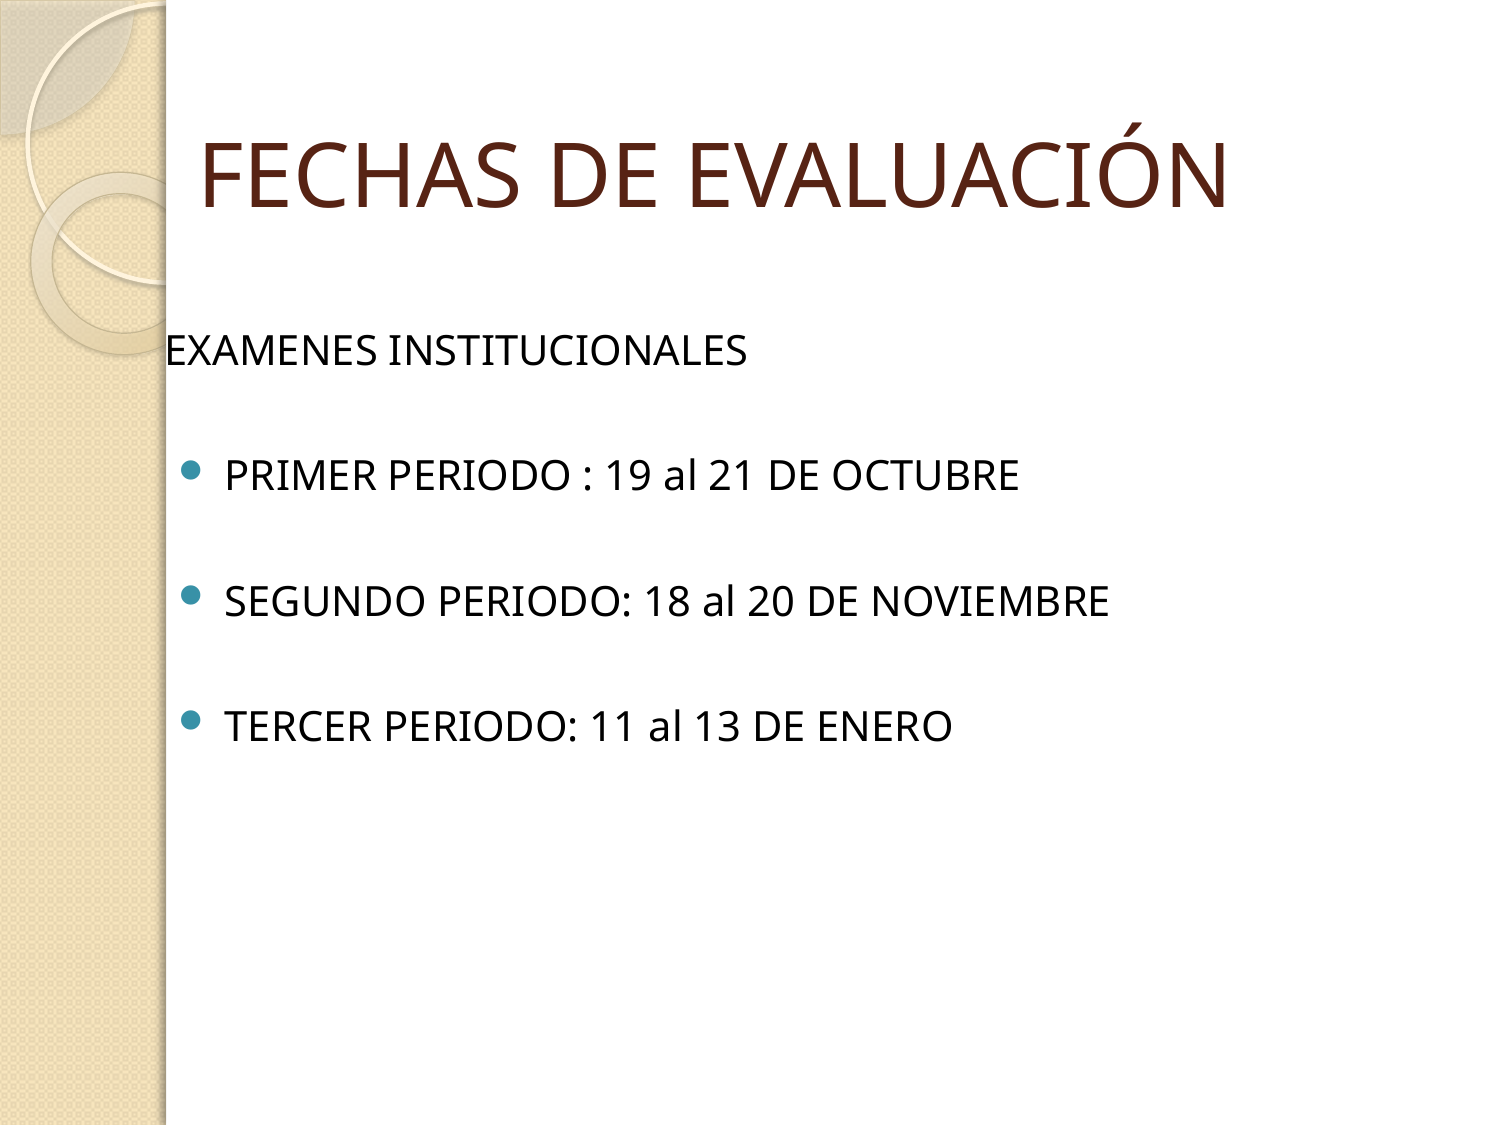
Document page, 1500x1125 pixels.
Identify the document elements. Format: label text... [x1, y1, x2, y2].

text_box EXAMENES INSTITUCIONALES PRIMER PERIODO : 19 al 21 DE OCTUBRE SEGUNDO PERIODO: 18 al 20 DE NOVIEMBRE TERCER PERIODO: 11 al 13 DE ENERO [150, 316, 1388, 954]
title FECHAS DE EVALUACIÓN [182, 76, 1296, 269]
